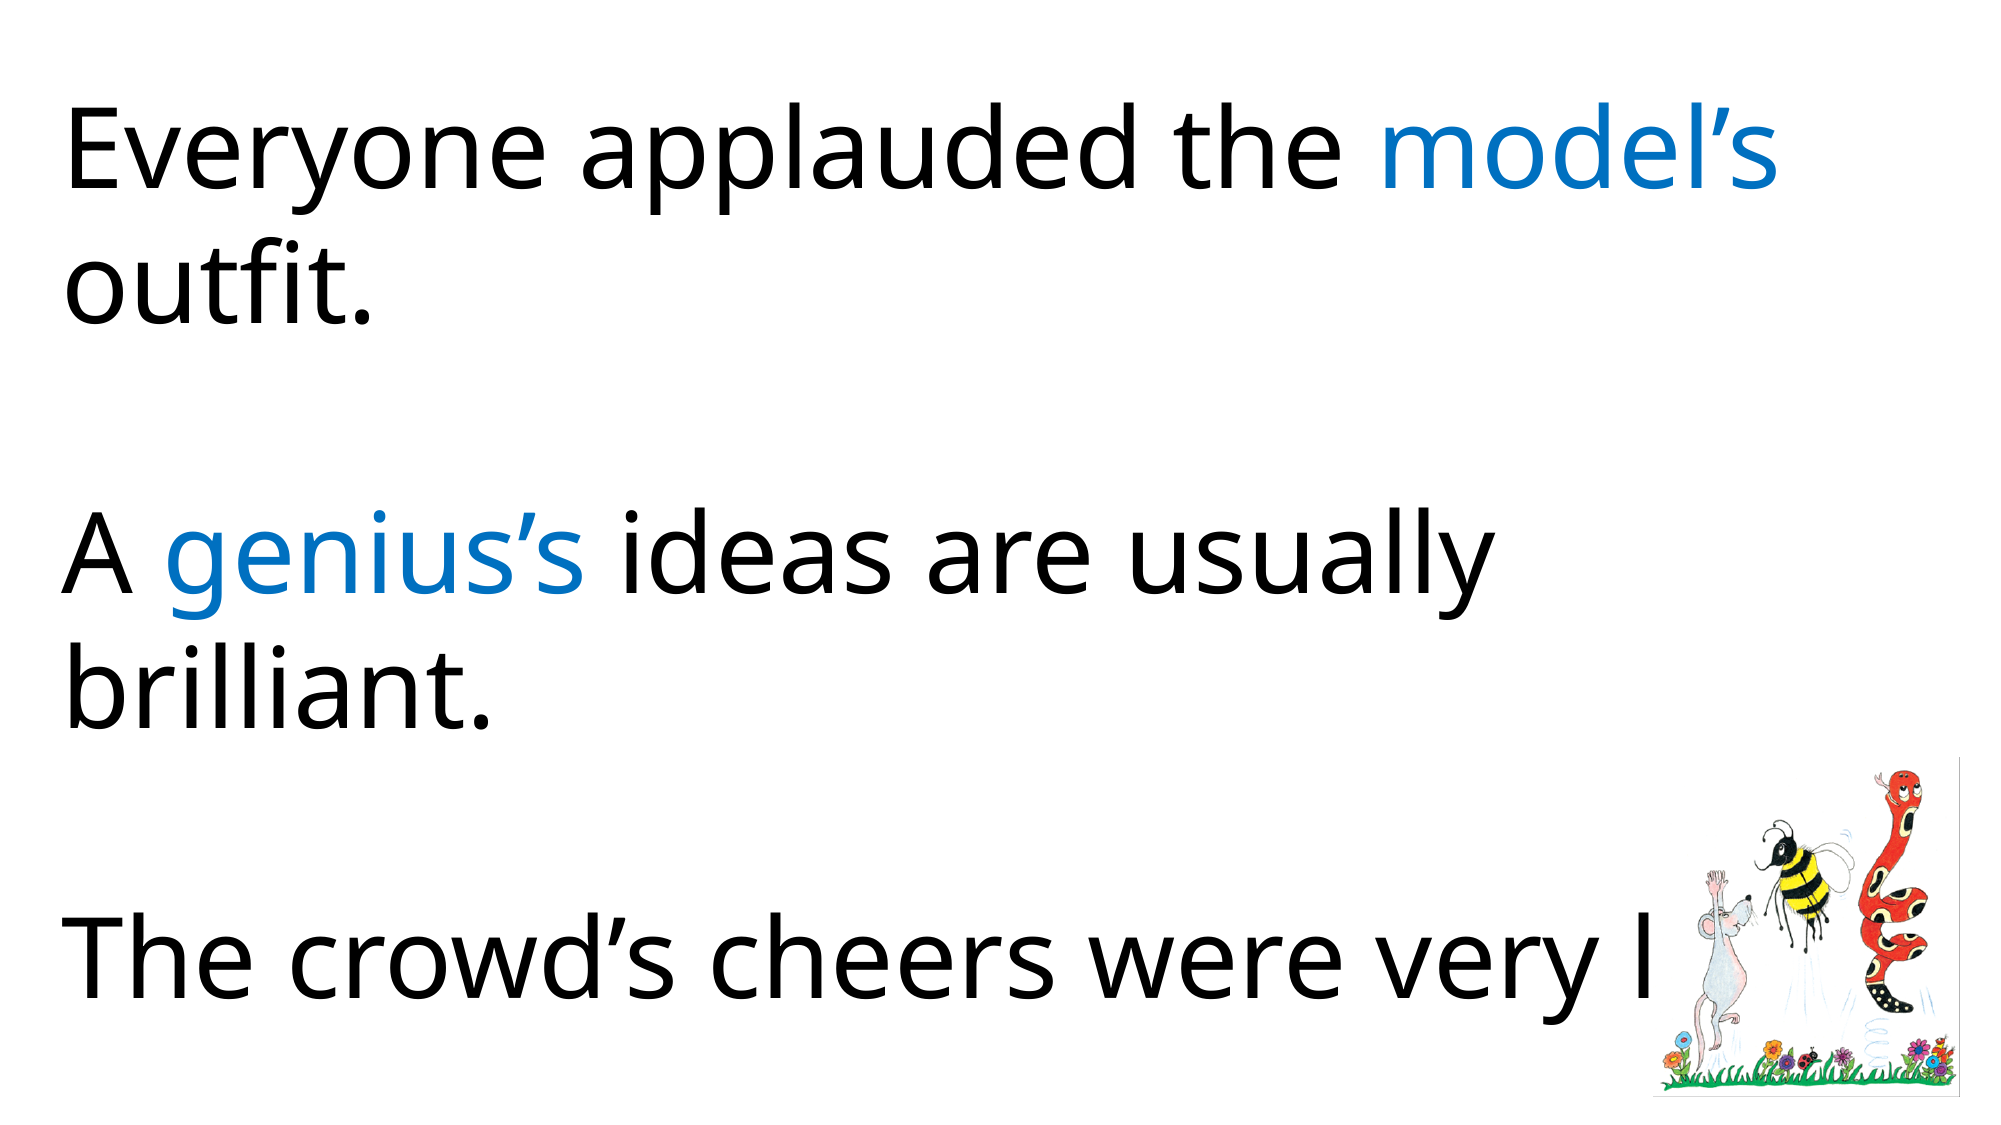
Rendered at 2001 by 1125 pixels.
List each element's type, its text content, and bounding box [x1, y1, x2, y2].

text_box Everyone applauded the model’s outfit. A genius’s ideas are usually brilliant. The crowd’s cheers were very loud. [46, 68, 1960, 1029]
picture [1653, 757, 1960, 1097]
